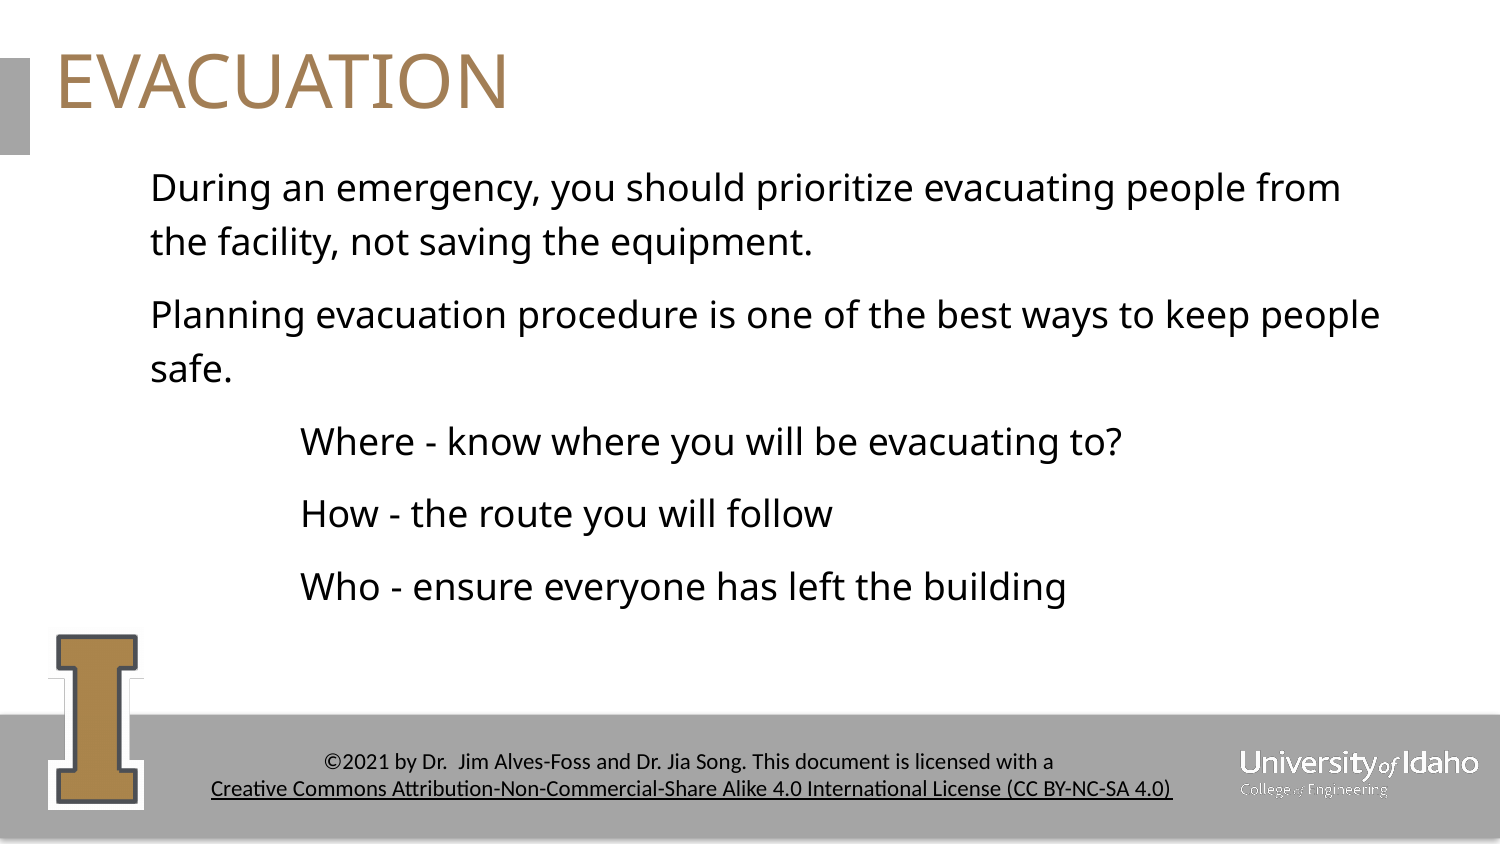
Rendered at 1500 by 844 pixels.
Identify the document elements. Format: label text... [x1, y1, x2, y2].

list During an emergency, you should prioritize evacuating people from the facility, not saving the equipment. Planning evacuation procedure is one of the best ways to keep people safe. Where - know where you will be evacuating to? How - the route you will follow Who - ensure everyone has left the building [150, 154, 1405, 697]
title EVACUATION [54, 33, 1405, 128]
picture [48, 627, 144, 810]
picture [1118, 658, 1500, 844]
